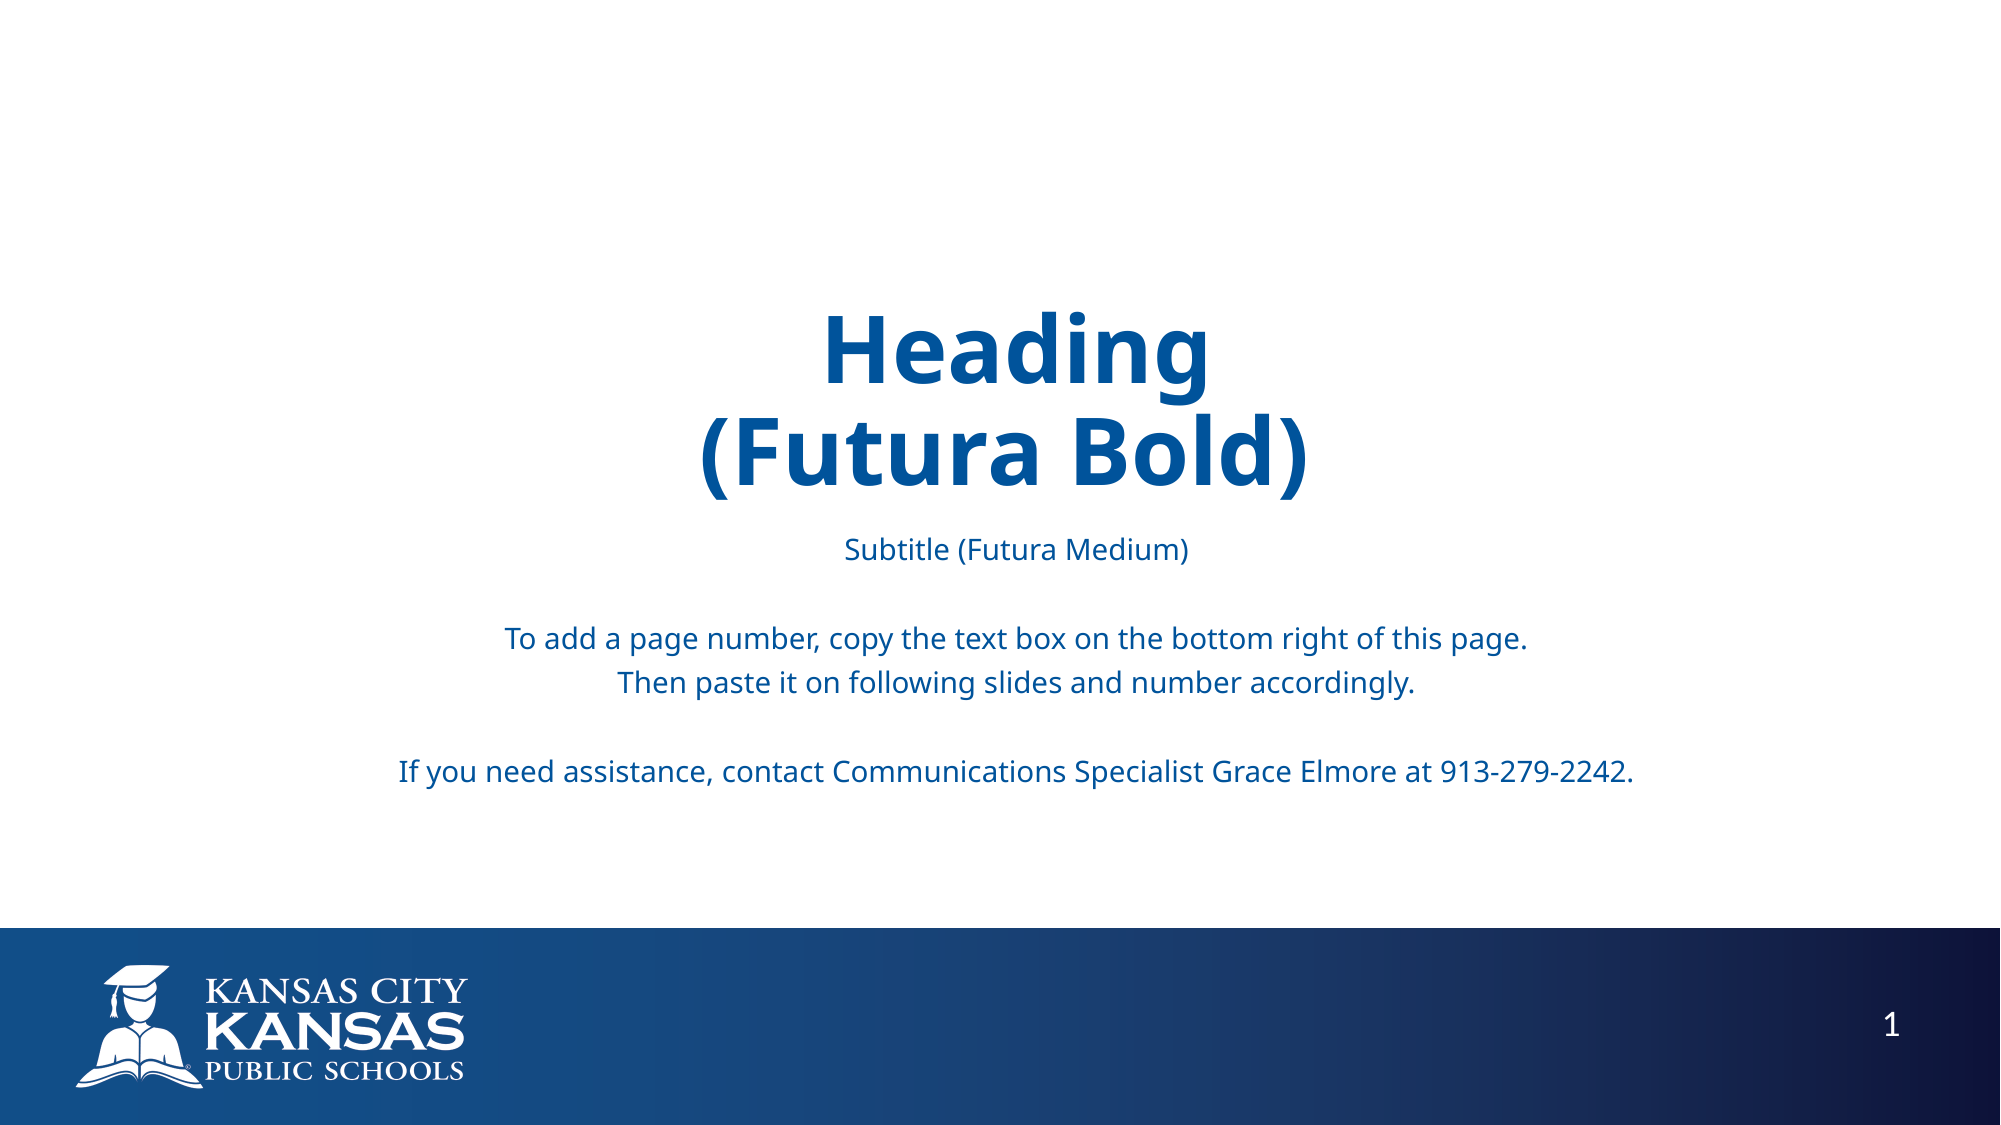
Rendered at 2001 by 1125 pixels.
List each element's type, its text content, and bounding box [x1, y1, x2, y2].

subtitle Subtitle (Futura Medium) To add a page number, copy the text box on the bottom right of this page. Then paste it on following slides and number accordingly. If you need assistance, contact Communications Specialist Grace Elmore at 913-279-2242. [266, 527, 1767, 800]
title Heading (Futura Bold) [166, 121, 1867, 513]
picture [0, 0, 2000, 1125]
text_box 1 [1866, 991, 1916, 1052]
